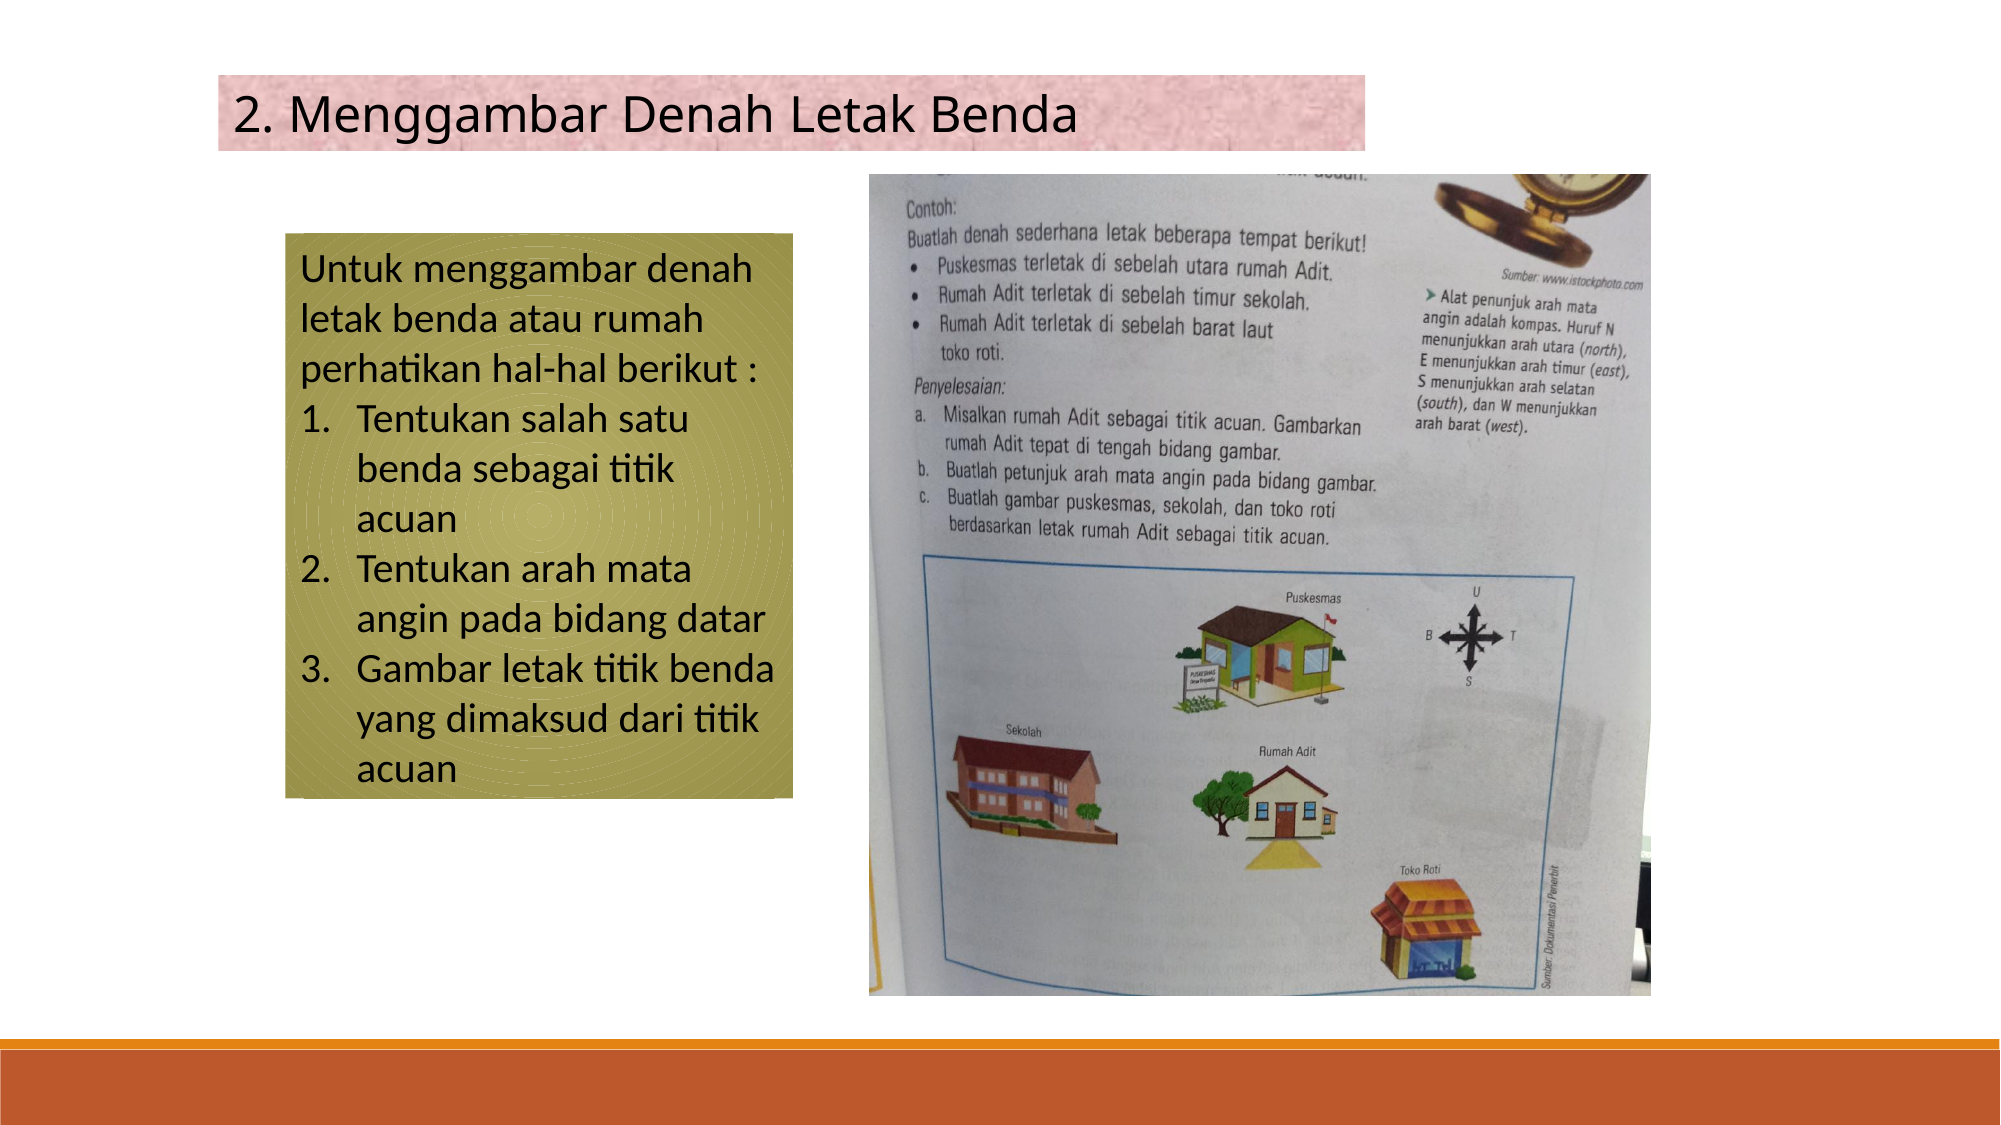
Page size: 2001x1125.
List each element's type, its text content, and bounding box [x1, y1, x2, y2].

text_box Untuk menggambar denah letak benda atau rumah perhatikan hal-hal berikut : Tentukan salah satu benda sebagai titik acuan Tentukan arah mata angin pada bidang datar Gambar letak titik benda yang dimaksud dari titik acuan [285, 233, 793, 799]
picture [868, 173, 1652, 997]
text_box 2. Menggambar Denah Letak Benda [218, 75, 1366, 151]
